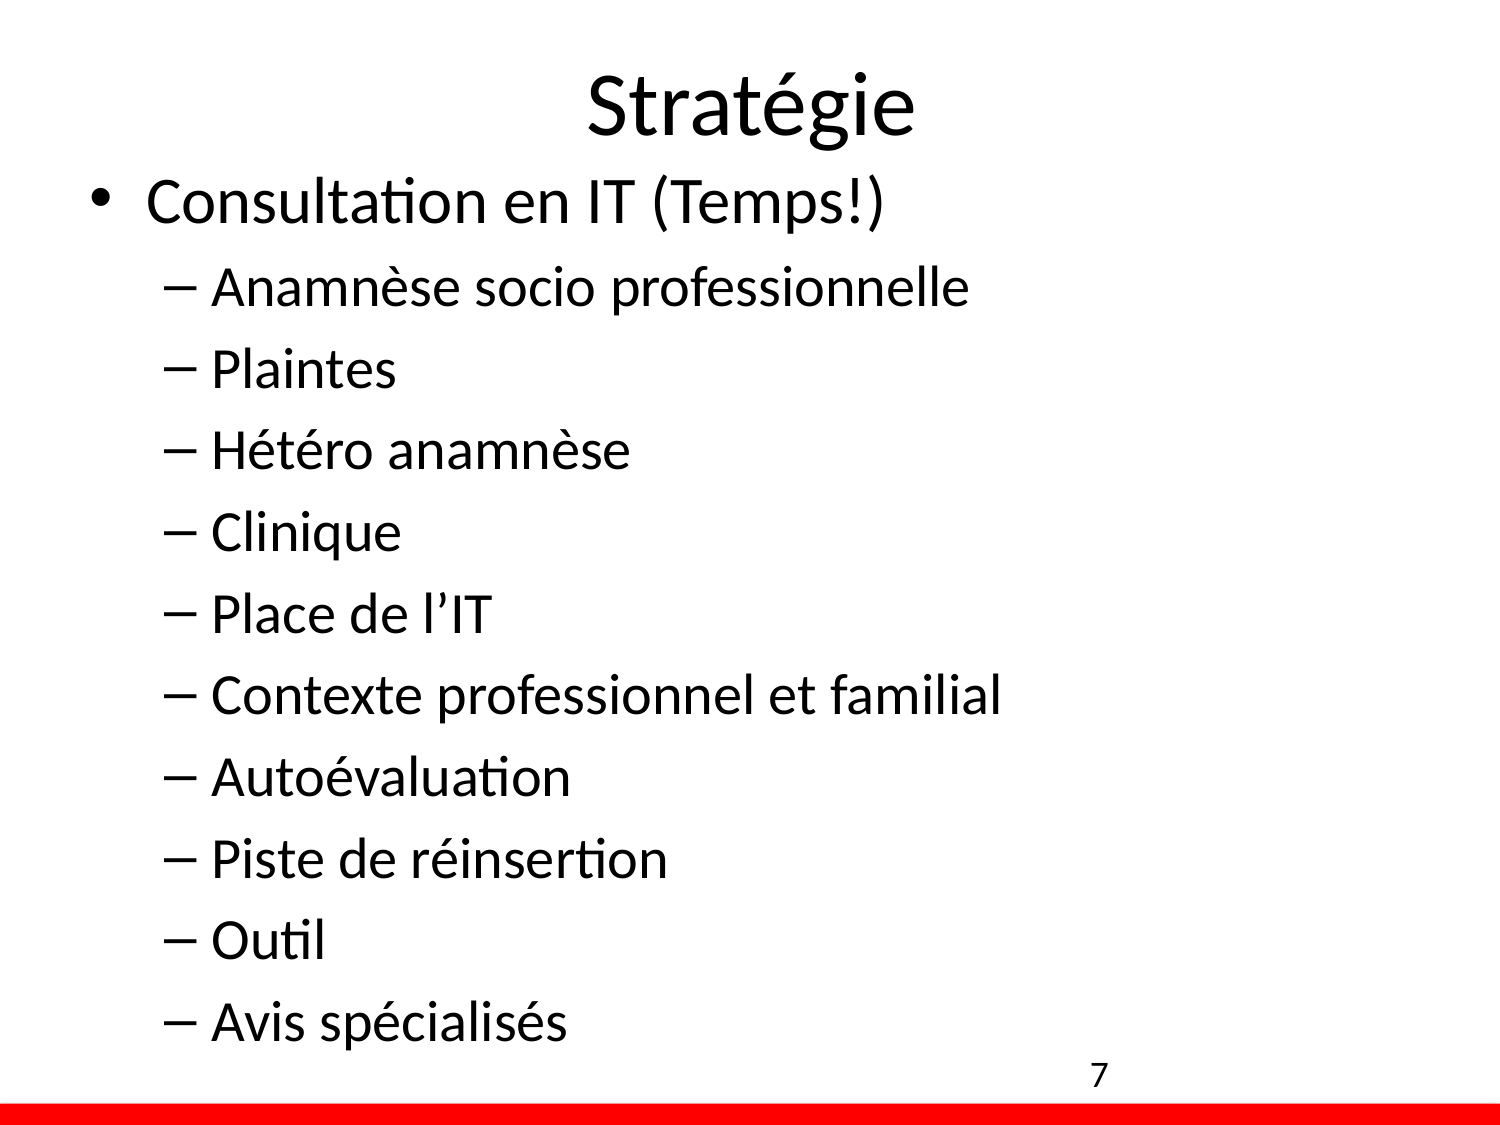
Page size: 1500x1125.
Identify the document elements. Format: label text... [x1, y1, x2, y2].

slide_number 7 [1074, 1042, 1425, 1103]
list Consultation en IT (Temps!) Anamnèse socio professionnelle Plaintes Hétéro anamnèse Clinique Place de l’IT Contexte professionnel et familial Autoévaluation Piste de réinsertion Outil Avis spécialisés [75, 149, 1425, 1035]
title Stratégie [77, 36, 1428, 168]
